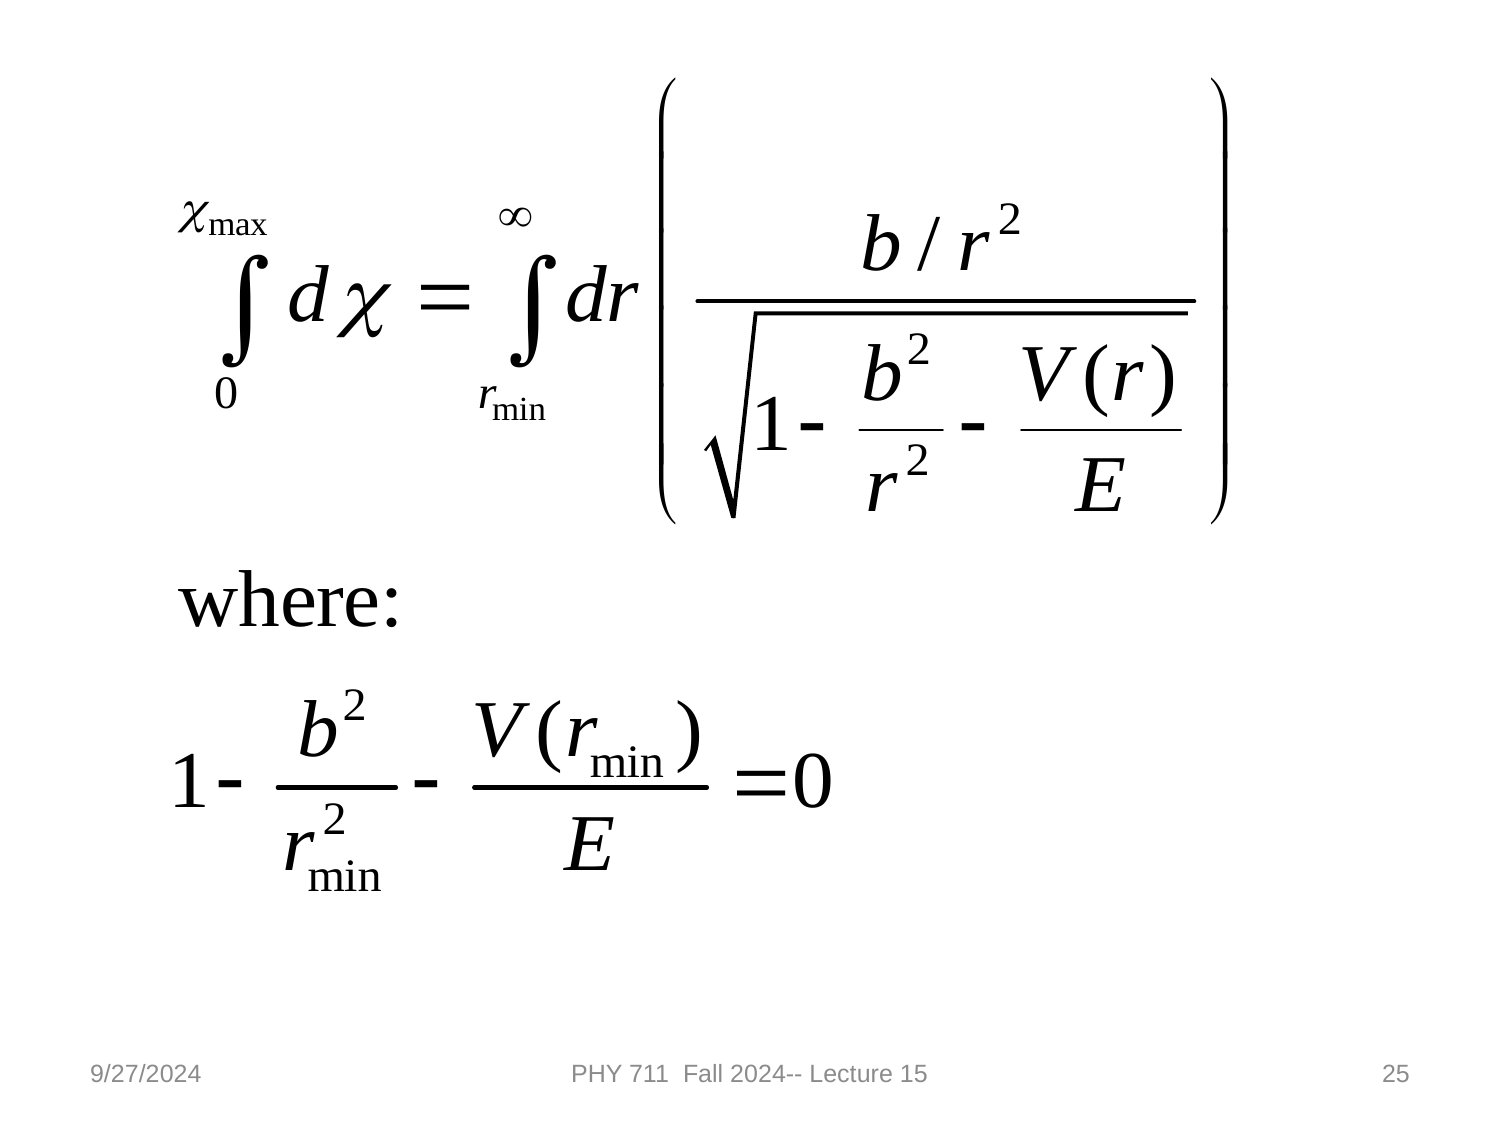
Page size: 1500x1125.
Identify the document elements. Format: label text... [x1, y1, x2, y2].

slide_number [75, 1042, 425, 1103]
footer PHY 711 Fall 2024-- Lecture 15 [512, 1042, 988, 1103]
slide_number 25 [1074, 1042, 1425, 1103]
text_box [164, 62, 1256, 909]
